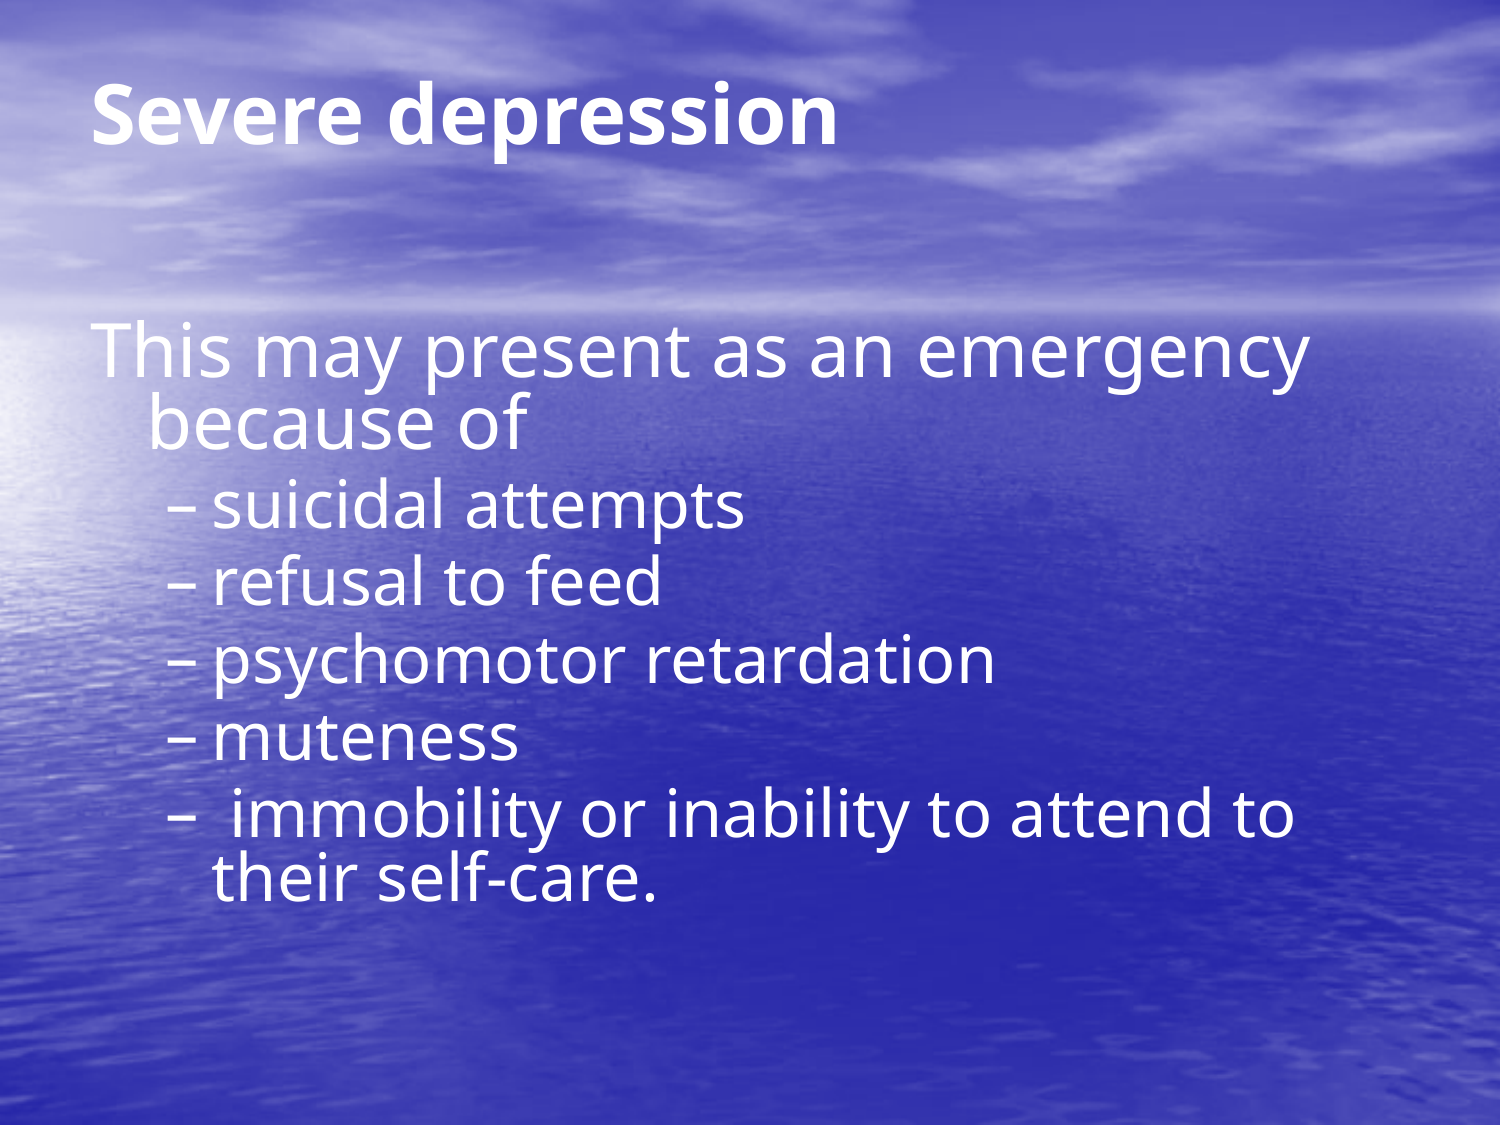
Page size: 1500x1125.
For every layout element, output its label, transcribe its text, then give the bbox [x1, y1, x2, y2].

title Severe depression [74, 47, 1426, 276]
list This may present as an emergency because of suicidal attempts refusal to feed psychomotor retardation muteness immobility or inability to attend to their self-care. [74, 312, 1426, 988]
